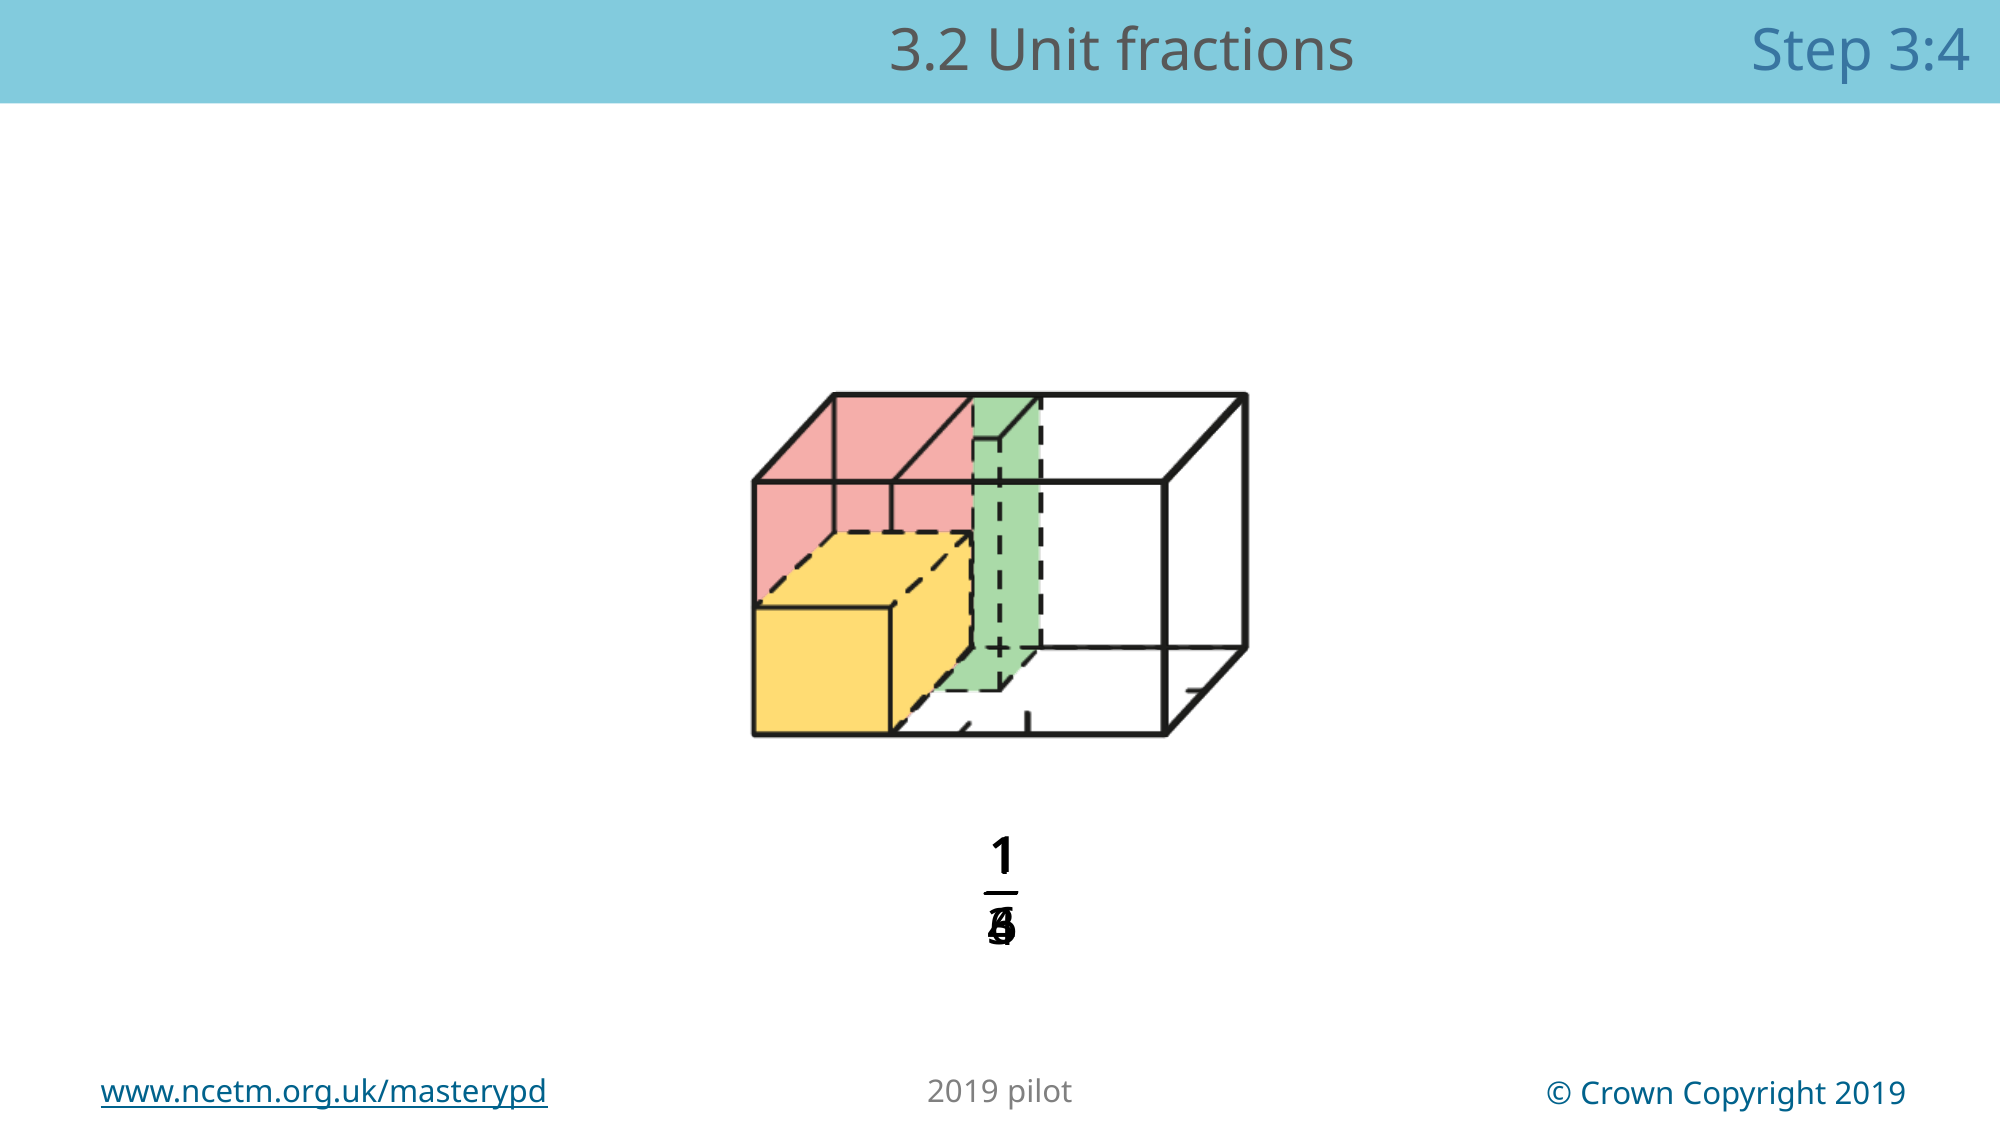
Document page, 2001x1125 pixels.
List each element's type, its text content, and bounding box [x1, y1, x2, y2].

picture [741, 388, 1262, 742]
picture [980, 829, 1023, 952]
list 3.2 Unit fractions Step 3:4 [0, 0, 2000, 104]
